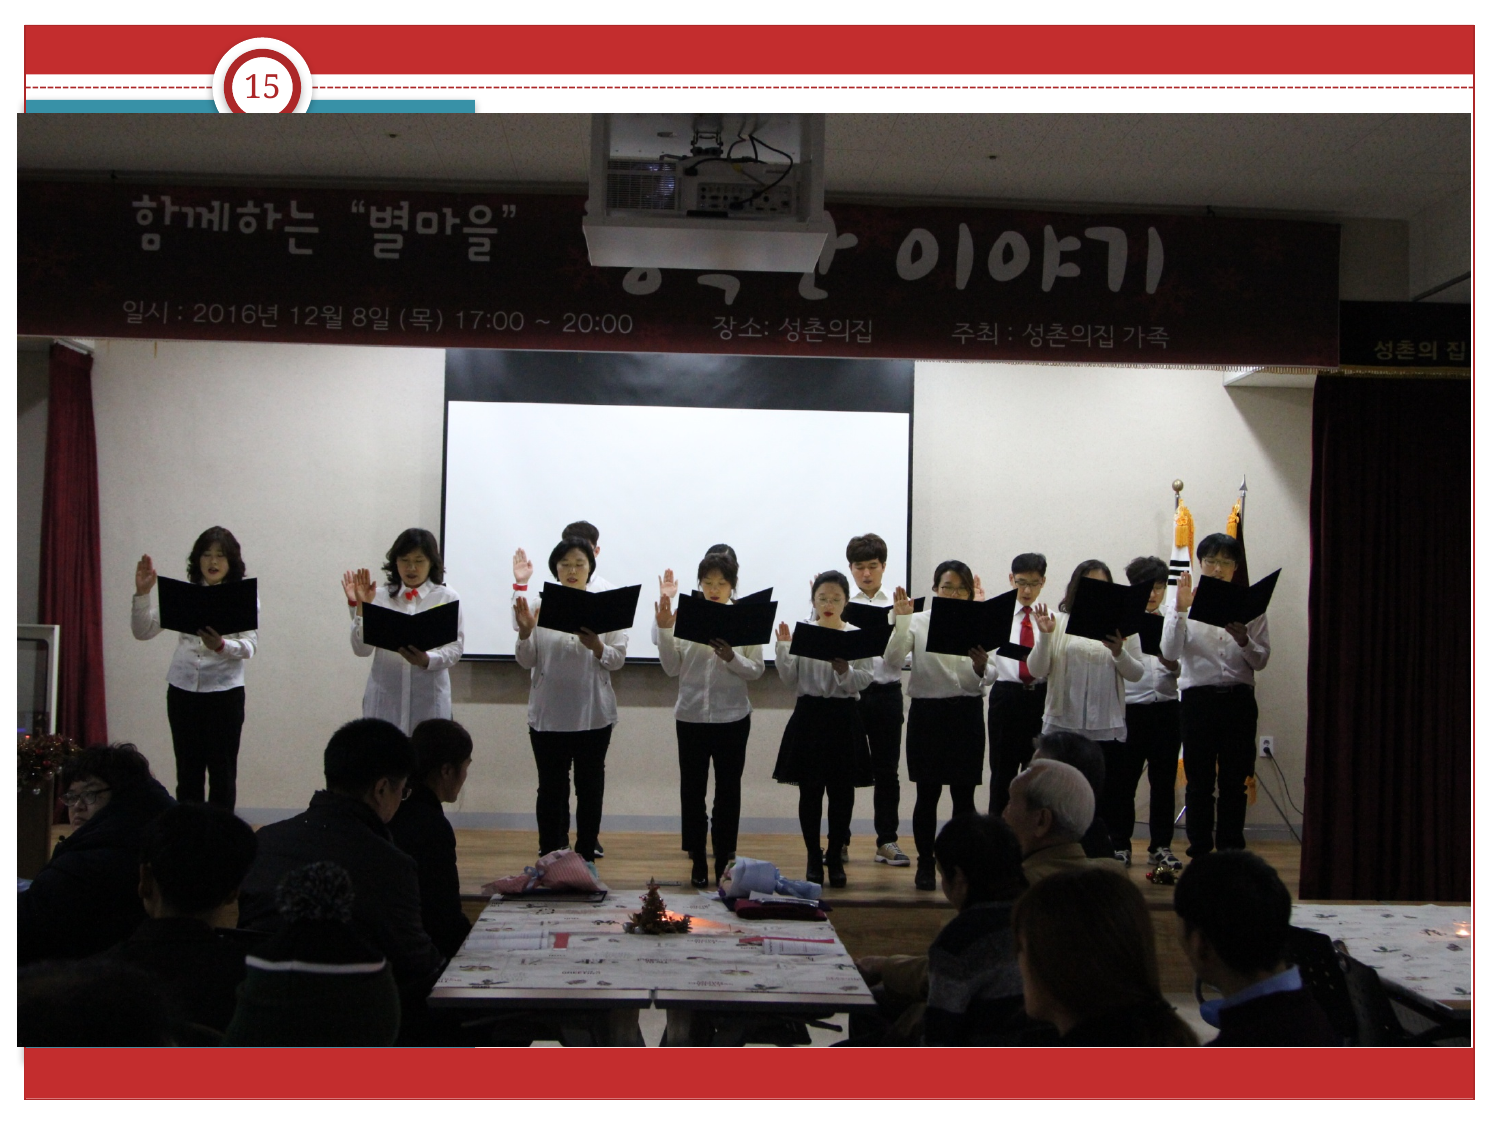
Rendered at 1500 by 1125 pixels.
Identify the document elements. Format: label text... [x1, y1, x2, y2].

picture [17, 113, 1471, 1047]
slide_number 15 [225, 51, 300, 111]
